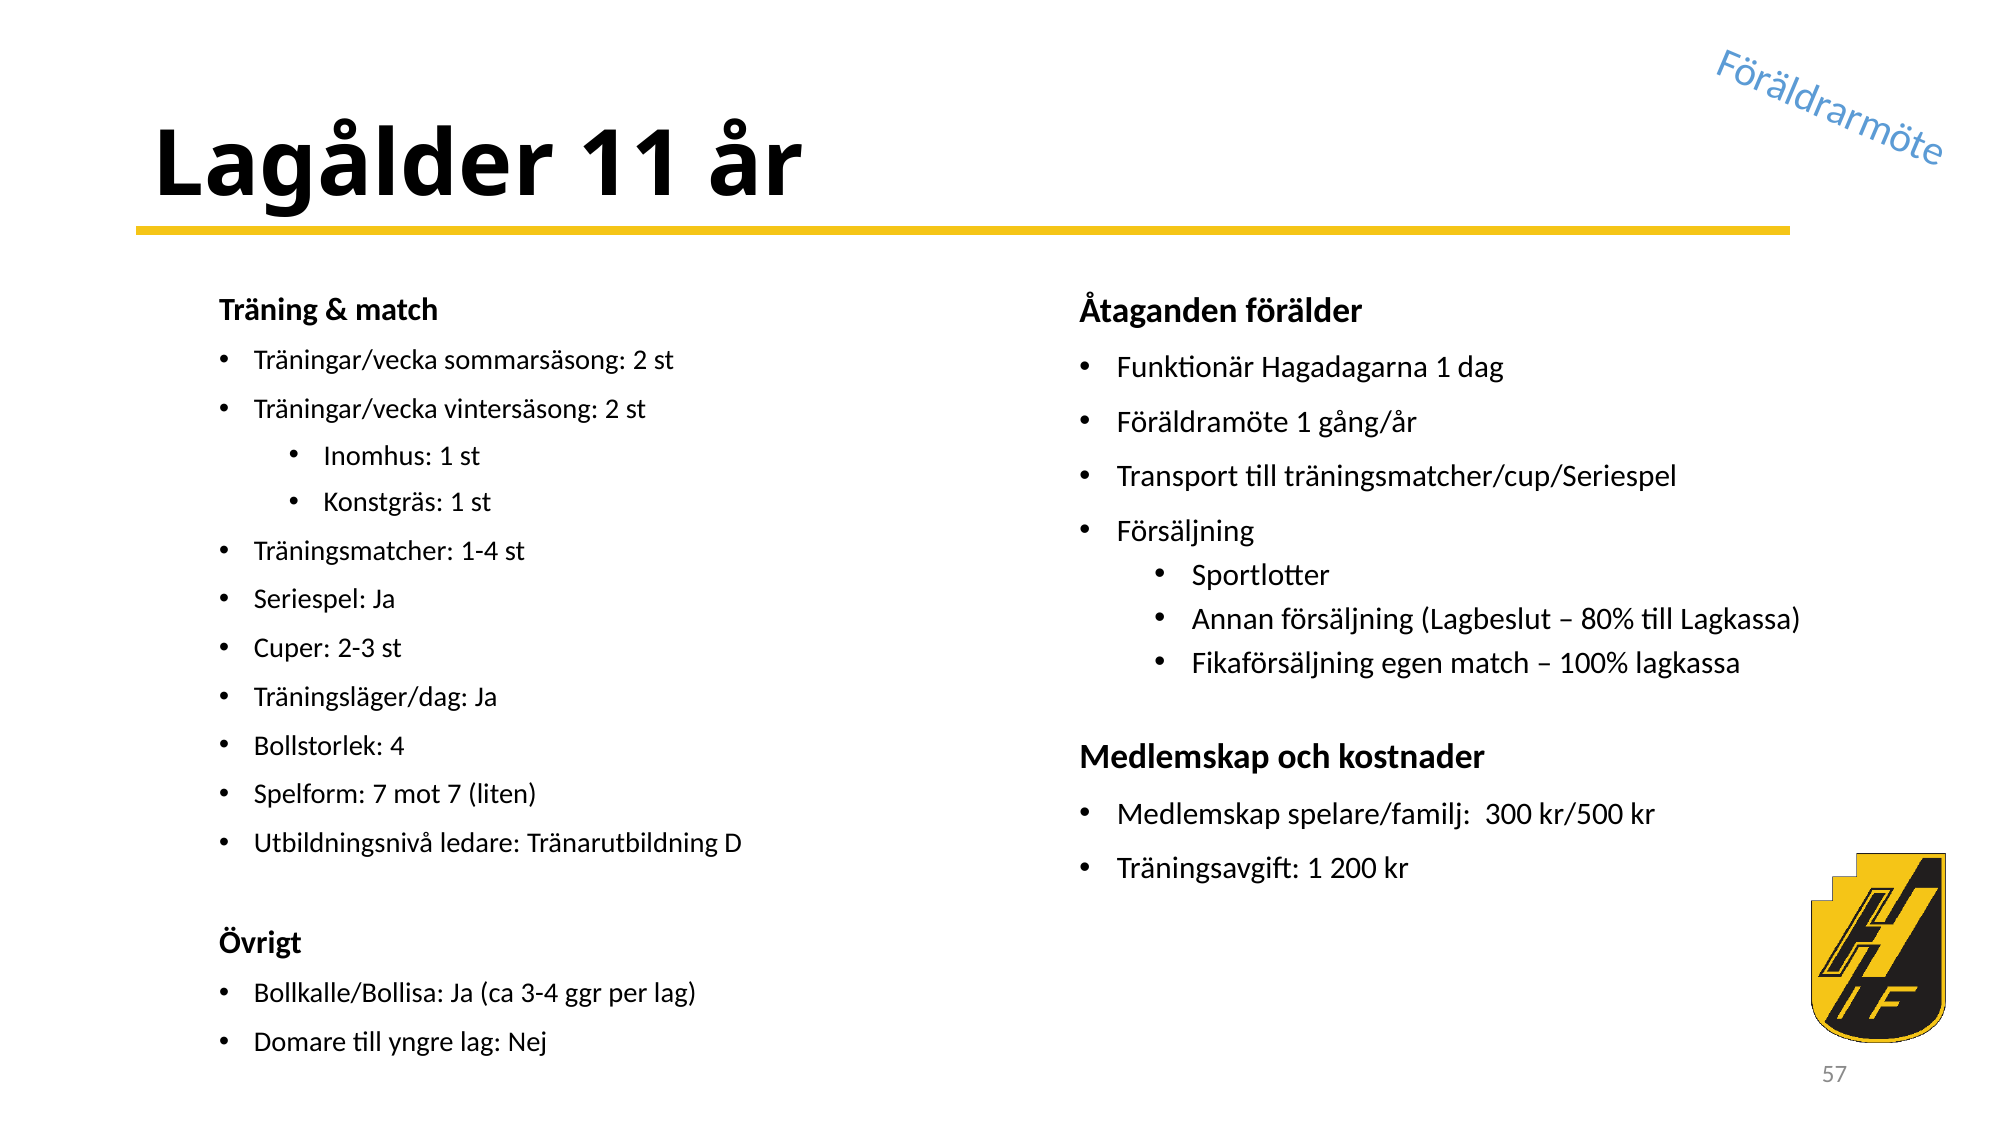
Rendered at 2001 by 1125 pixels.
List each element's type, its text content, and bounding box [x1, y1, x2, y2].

list Träning & match Träningar/vecka sommarsäsong: 2 st Träningar/vecka vintersäsong: 2 st Inomhus: 1 st Konstgräs: 1 st Träningsmatcher: 1-4 st Seriespel: Ja Cuper: 2-3 st Träningsläger/dag: Ja Bollstorlek: 4 Spelform: 7 mot 7 (liten) Utbildningsnivå ledare: Tränarutbildning D Övrigt Bollkalle/Bollisa: Ja (ca 3-4 ggr per lag) Domare till yngre lag: Nej [204, 284, 953, 1073]
text_box Föräldrarmöte [1694, 22, 1972, 189]
text_box Åtaganden förälder Funktionär Hagadagarna 1 dag Föräldramöte 1 gång/år Transport till träningsmatcher/cup/Seriespel Försäljning Sportlotter Annan försäljning (Lagbeslut – 80% till Lagkassa) Fikaförsäljning egen match – 100% lagkassa Medlemskap och kostnader Medlemskap spelare/familj: 300 kr/500 kr Träningsavgift: 1 200 kr [1064, 283, 1884, 1073]
picture [1811, 853, 1946, 1043]
text_box [136, 226, 1790, 235]
slide_number 57 [1412, 1042, 1863, 1103]
title Lagålder 11 år [137, 56, 1863, 275]
